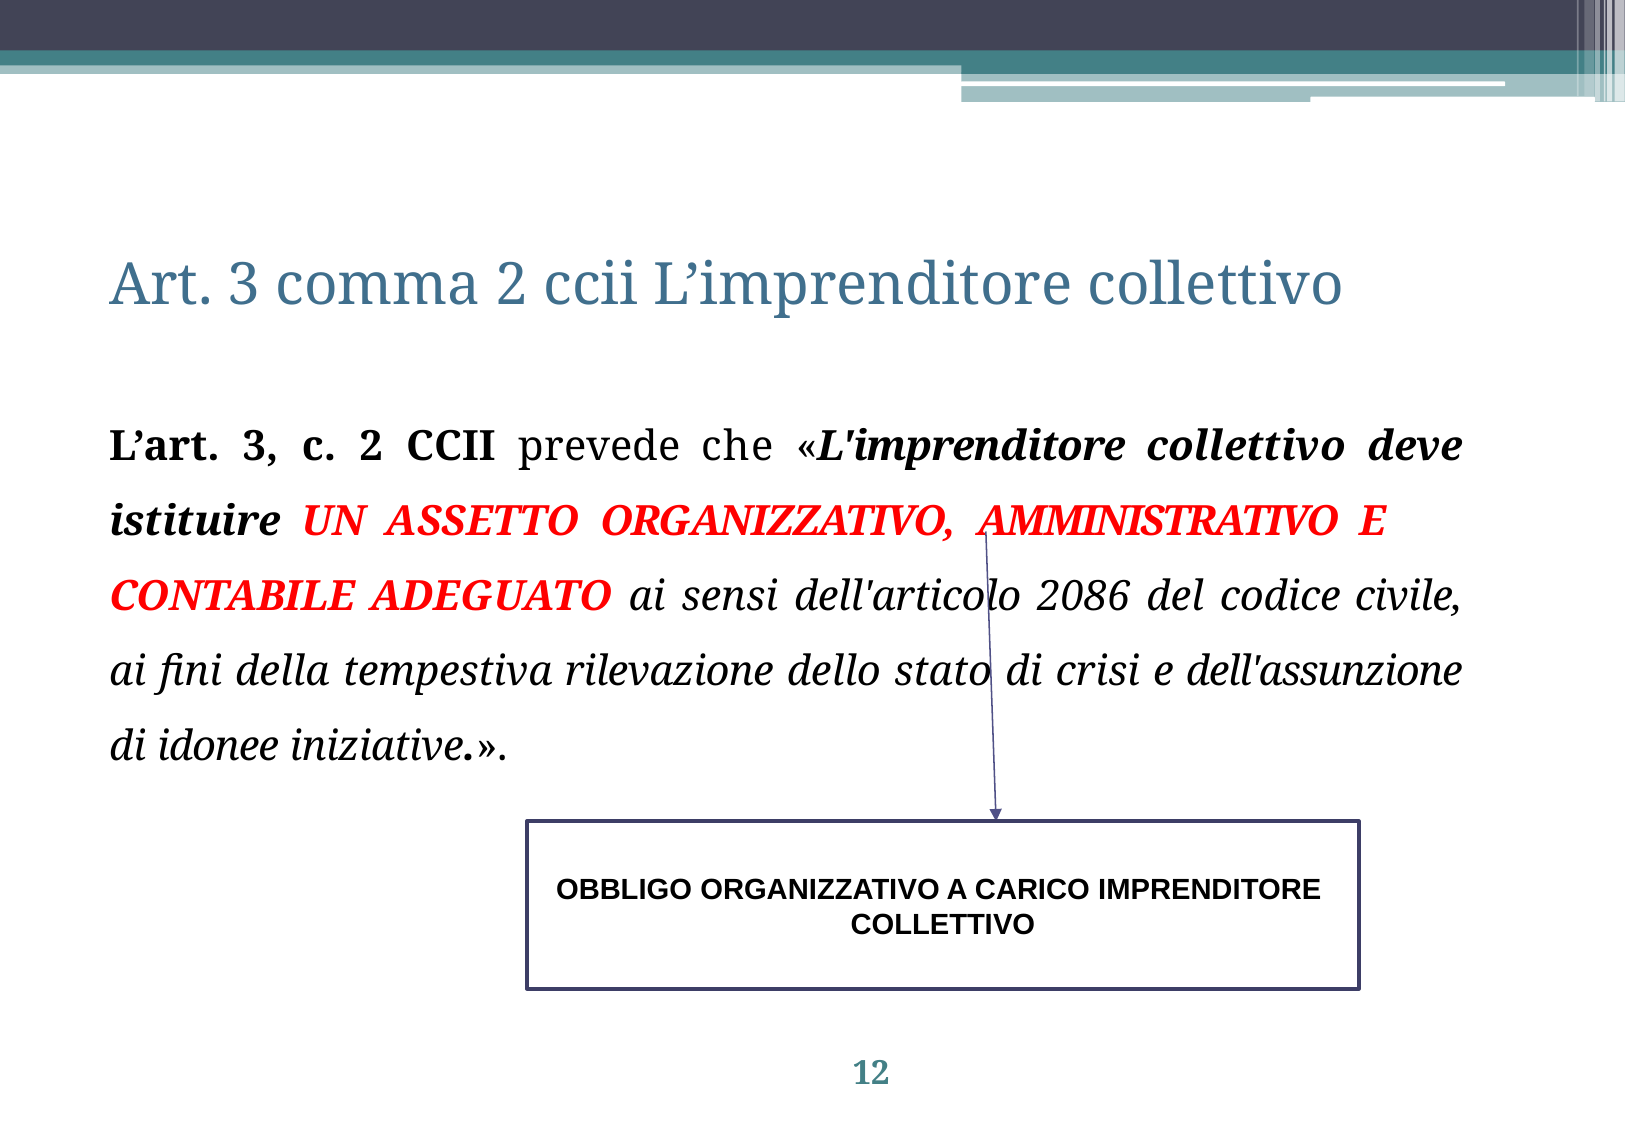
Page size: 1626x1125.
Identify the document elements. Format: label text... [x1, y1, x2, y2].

text_box OBBLIGO ORGANIZZATIVO A CARICO IMPRENDITORE COLLETTIVO [525, 819, 1361, 991]
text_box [985, 531, 997, 822]
title Art. 3 comma 2 ccii L’imprenditore collettivo [94, 193, 1557, 369]
slide_number 12 [769, 1043, 905, 1104]
list L’art. 3, c. 2 CCII prevede che «L'imprenditore collettivo deve istituire UN ASSETTO ORGANIZZATIVO, AMMINISTRATIVO E CONTABILE ADEGUATO ai sensi dell'articolo 2086 del codice civile, ai fini della tempestiva rilevazione dello stato di crisi e dell'assunzione di idonee iniziative.». [94, 386, 1479, 772]
